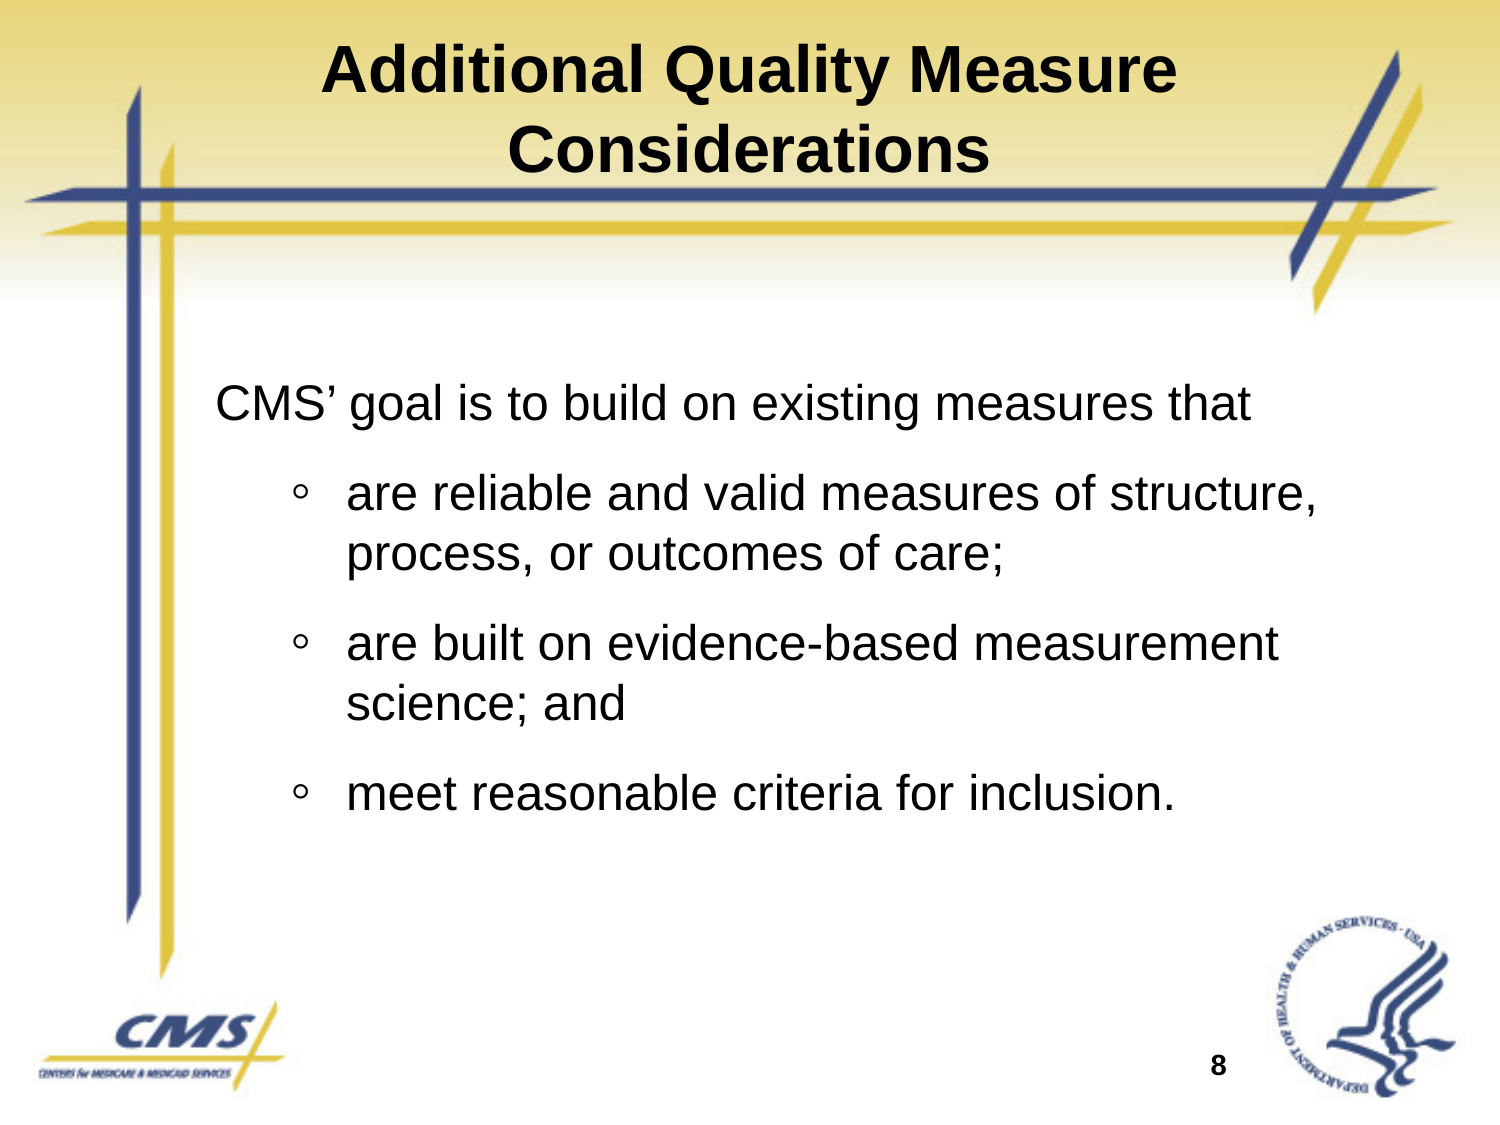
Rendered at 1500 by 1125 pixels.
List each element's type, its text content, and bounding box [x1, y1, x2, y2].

picture [0, 0, 1500, 1125]
list CMS’ goal is to build on existing measures that are reliable and valid measures of structure, process, or outcomes of care; are built on evidence-based measurement science; and meet reasonable criteria for inclusion. [199, 362, 1376, 988]
title Additional Quality Measure Considerations [112, 12, 1388, 201]
